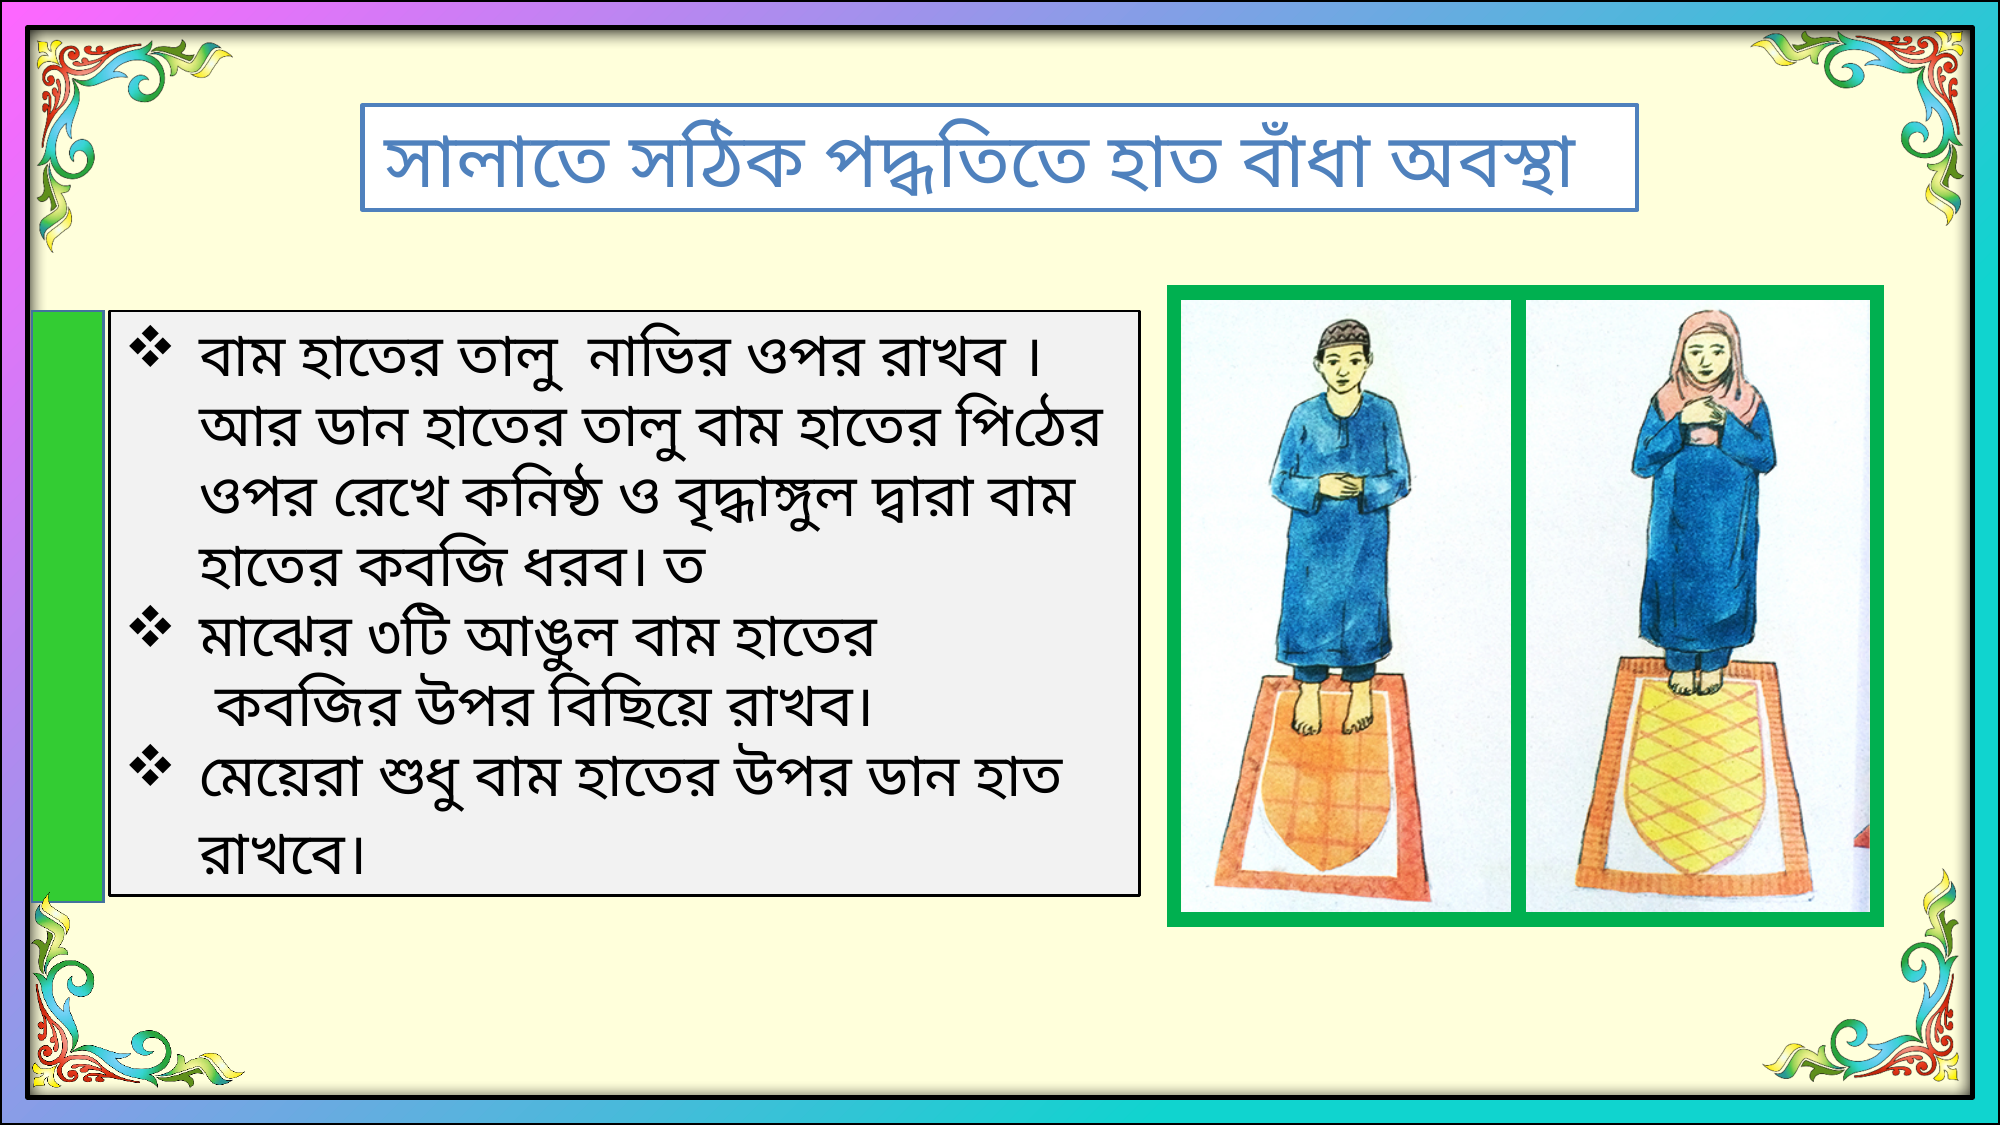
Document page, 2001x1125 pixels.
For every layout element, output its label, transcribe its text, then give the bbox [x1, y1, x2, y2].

text_box [31, 310, 104, 892]
picture [1749, 30, 1964, 226]
picture [28, 40, 242, 252]
text_box সালাতে সঠিক পদ্ধতিতে হাত বাঁধা অবস্থা [362, 105, 1638, 210]
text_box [109, 299, 1870, 913]
picture [1753, 869, 1967, 1081]
text_box [0, 0, 2000, 1125]
picture [31, 892, 245, 1089]
